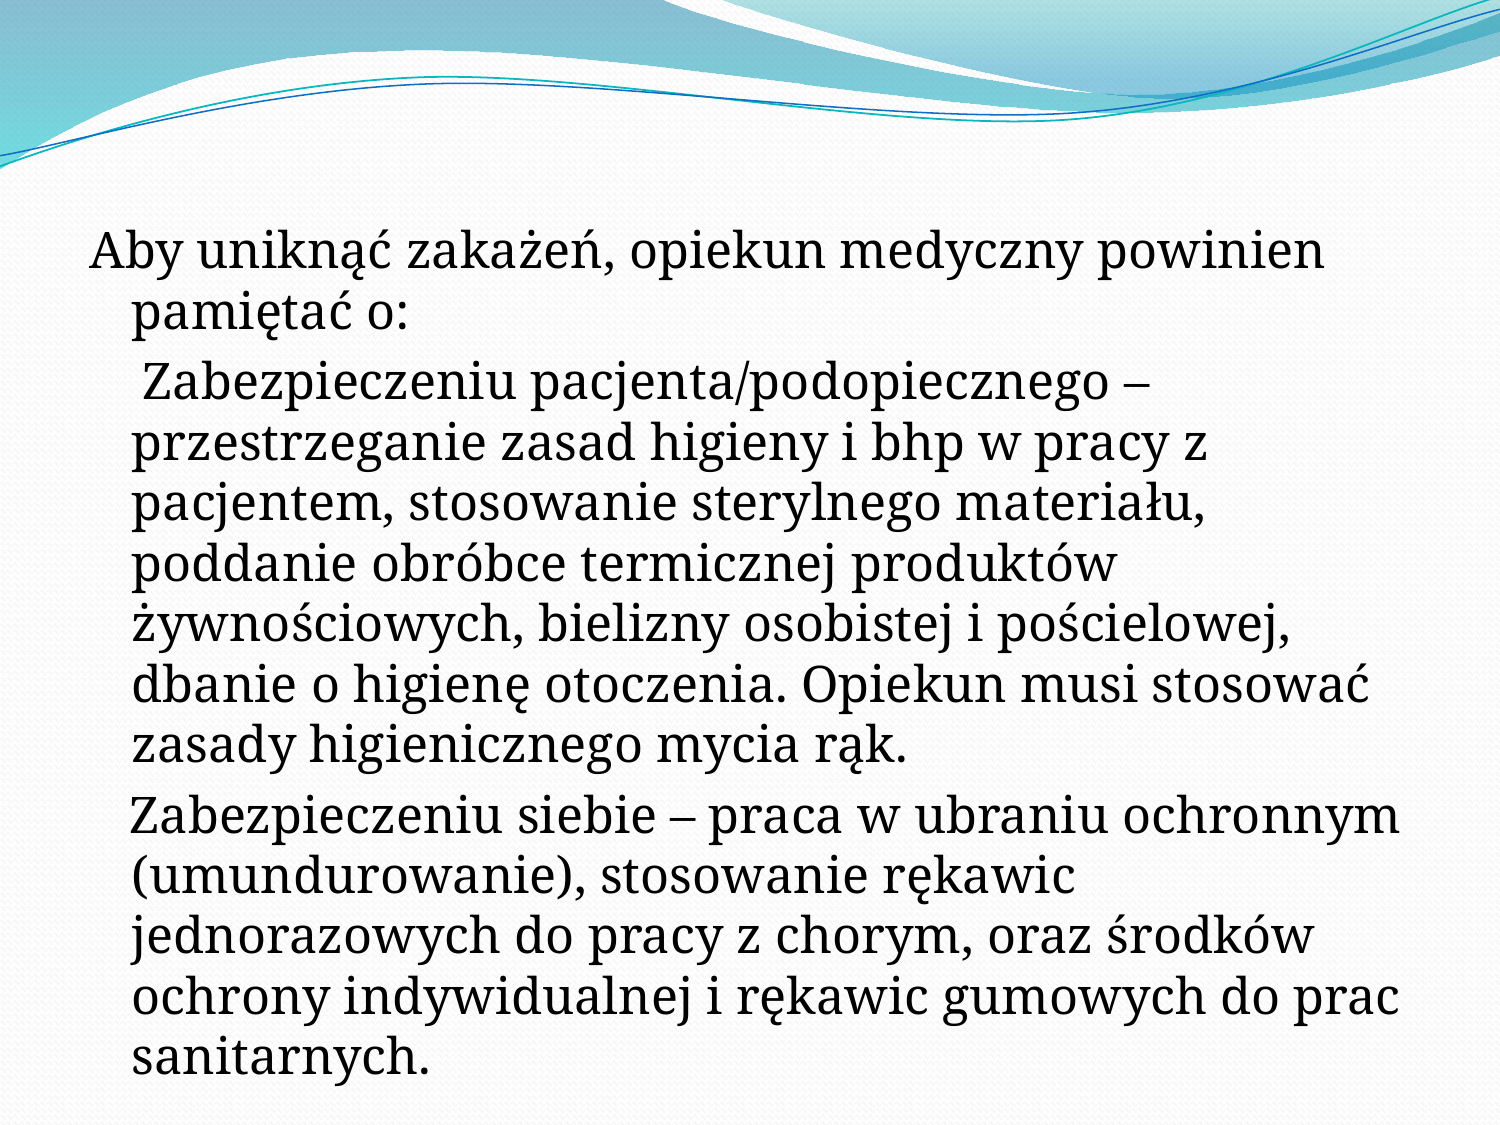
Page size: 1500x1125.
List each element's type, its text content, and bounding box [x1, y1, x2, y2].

list Aby uniknąć zakażeń, opiekun medyczny powinien pamiętać o: Zabezpieczeniu pacjenta/podopiecznego – przestrzeganie zasad higieny i bhp w pracy z pacjentem, stosowanie sterylnego materiału, poddanie obróbce termicznej produktów żywnościowych, bielizny osobistej i pościelowej, dbanie o higienę otoczenia. Opiekun musi stosować zasady higienicznego mycia rąk. Zabezpieczeniu siebie – praca w ubraniu ochronnym (umundurowanie), stosowanie rękawic jednorazowych do pracy z chorym, oraz środków ochrony indywidualnej i rękawic gumowych do prac sanitarnych. [75, 210, 1425, 1102]
